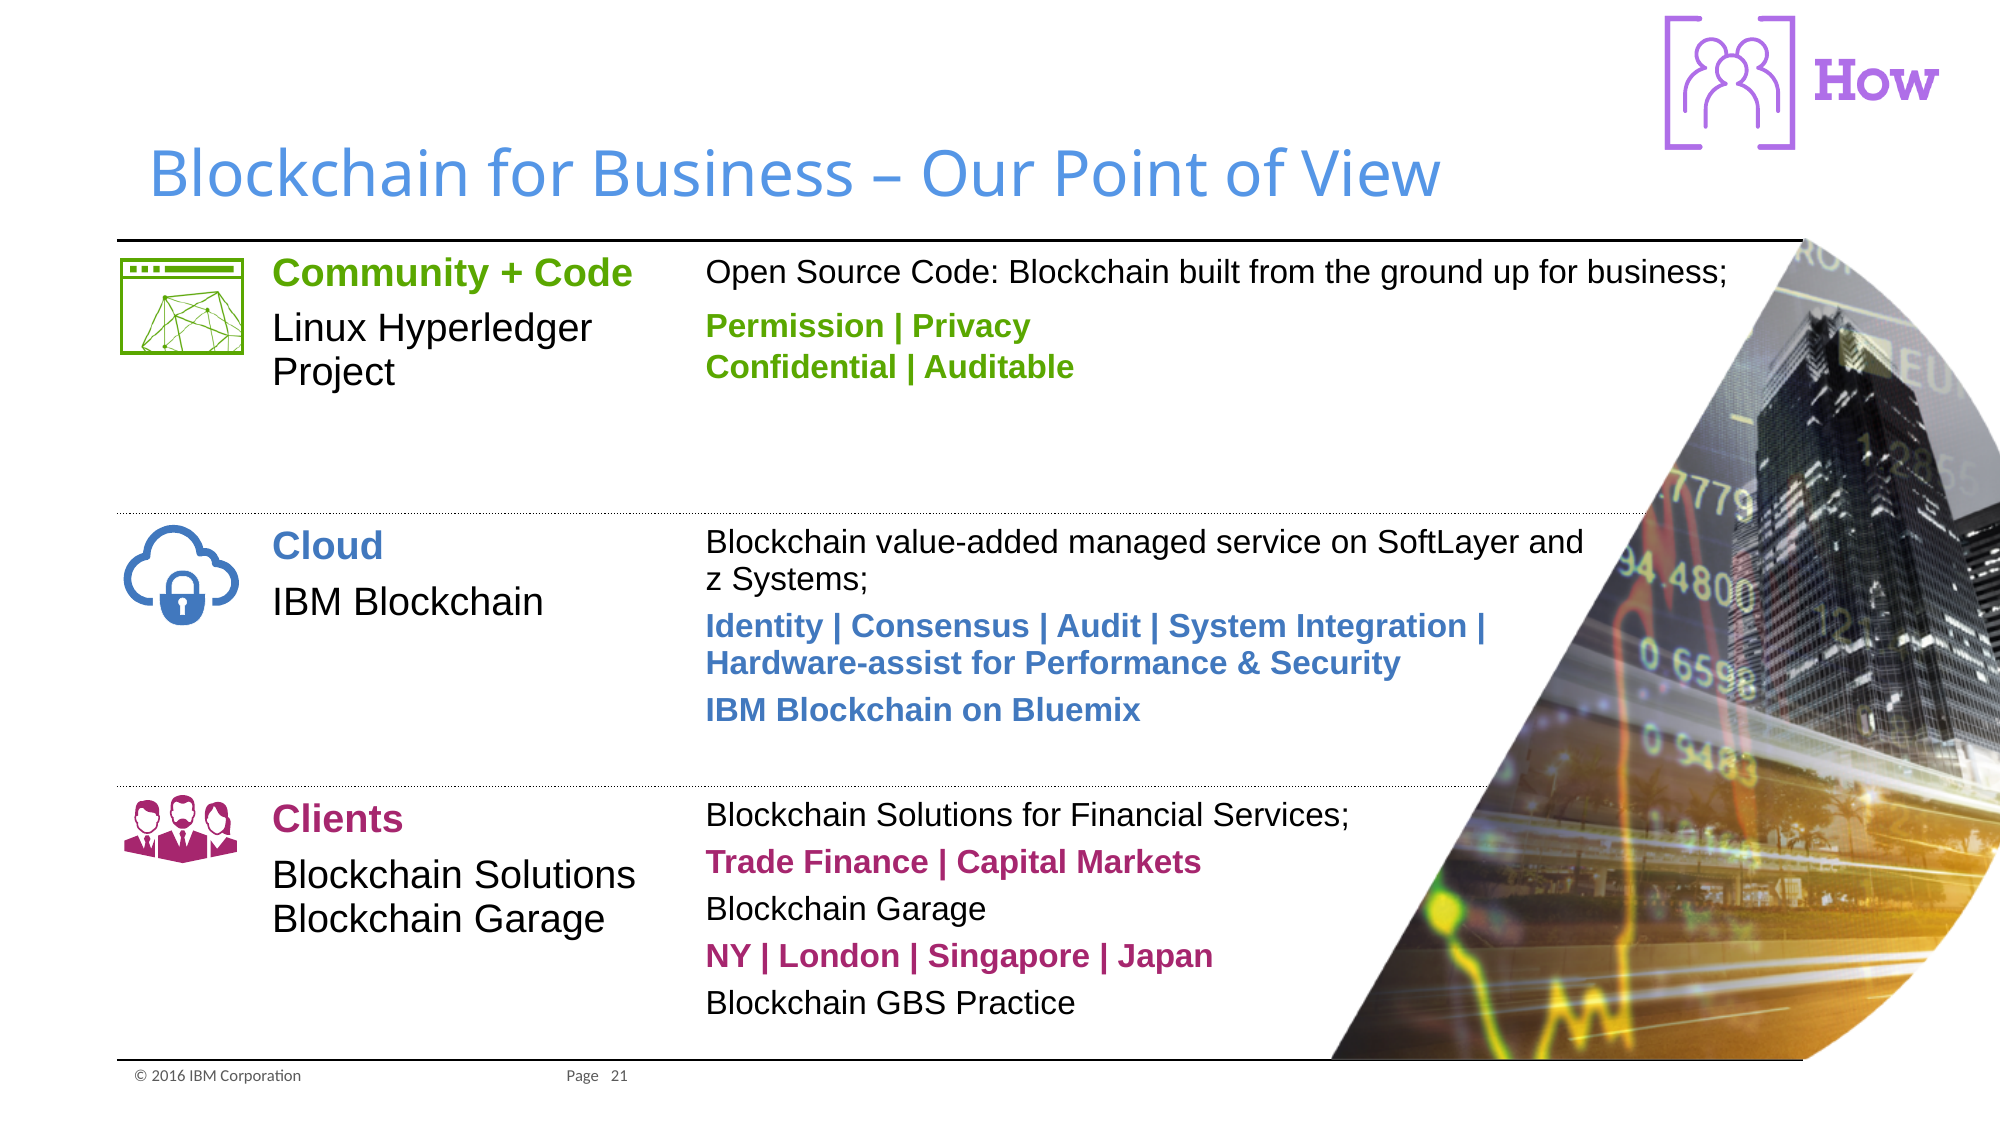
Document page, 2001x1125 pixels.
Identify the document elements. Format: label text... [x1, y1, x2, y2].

table_cell Blockchain value-added managed service on SoftLayer and z Systems; Identity | Consensus | Audit | System Integration | Hardware-assist for Performance & Security IBM Blockchain on Bluemix [686, 514, 1331, 787]
table_cell Blockchain Solutions for Financial Services; Trade Finance | Capital Markets Blockchain Garage NY | London | Singapore | Japan Blockchain GBS Practice [686, 787, 1331, 1059]
picture [1331, 238, 2000, 1064]
text_box [124, 835, 155, 858]
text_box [1664, 15, 1945, 150]
text_box [158, 830, 208, 864]
text_box [169, 795, 196, 829]
table_cell Cloud IBM Blockchain [252, 514, 686, 787]
table_cell [117, 787, 252, 1059]
text_box [210, 837, 237, 858]
table_header Community + Code Linux Hyperledger Project [252, 242, 686, 514]
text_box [123, 524, 239, 626]
table_cell Clients Blockchain Solutions Blockchain Garage [252, 787, 686, 1059]
text_box [204, 801, 231, 836]
text_box [134, 800, 160, 834]
title Blockchain for Business – Our Point of View [133, 133, 1837, 217]
table_cell [117, 514, 252, 787]
table_header Open Source Code: Blockchain built from the ground up for business; Permission | Privacy Confidential | Auditable Open Governance – 40 member board [686, 242, 1331, 514]
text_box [121, 259, 243, 354]
table_header [117, 242, 252, 514]
